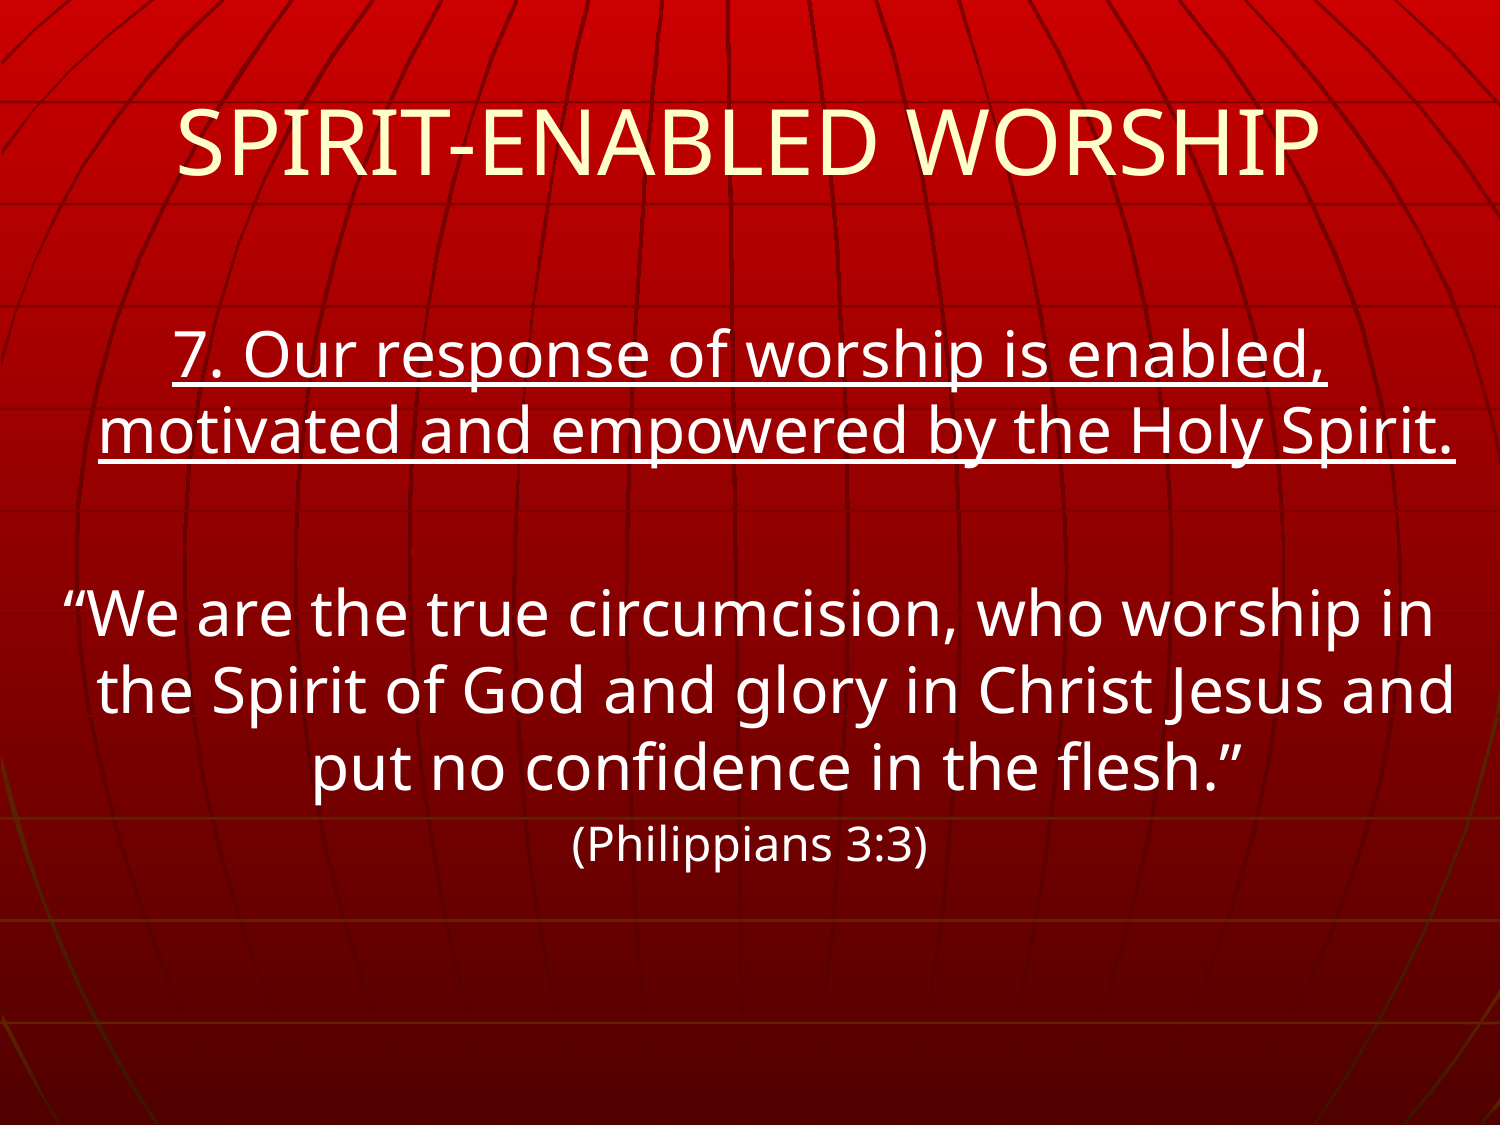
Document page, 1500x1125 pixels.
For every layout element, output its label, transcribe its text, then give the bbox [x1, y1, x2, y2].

list 7. Our response of worship is enabled, motivated and empowered by the Holy Spirit. “We are the true circumcision, who worship in the Spirit of God and glory in Christ Jesus and put no confidence in the flesh.” (Philippians 3:3) [30, 266, 1470, 943]
title SPIRIT-ENABLED WORSHIP [74, 45, 1426, 234]
